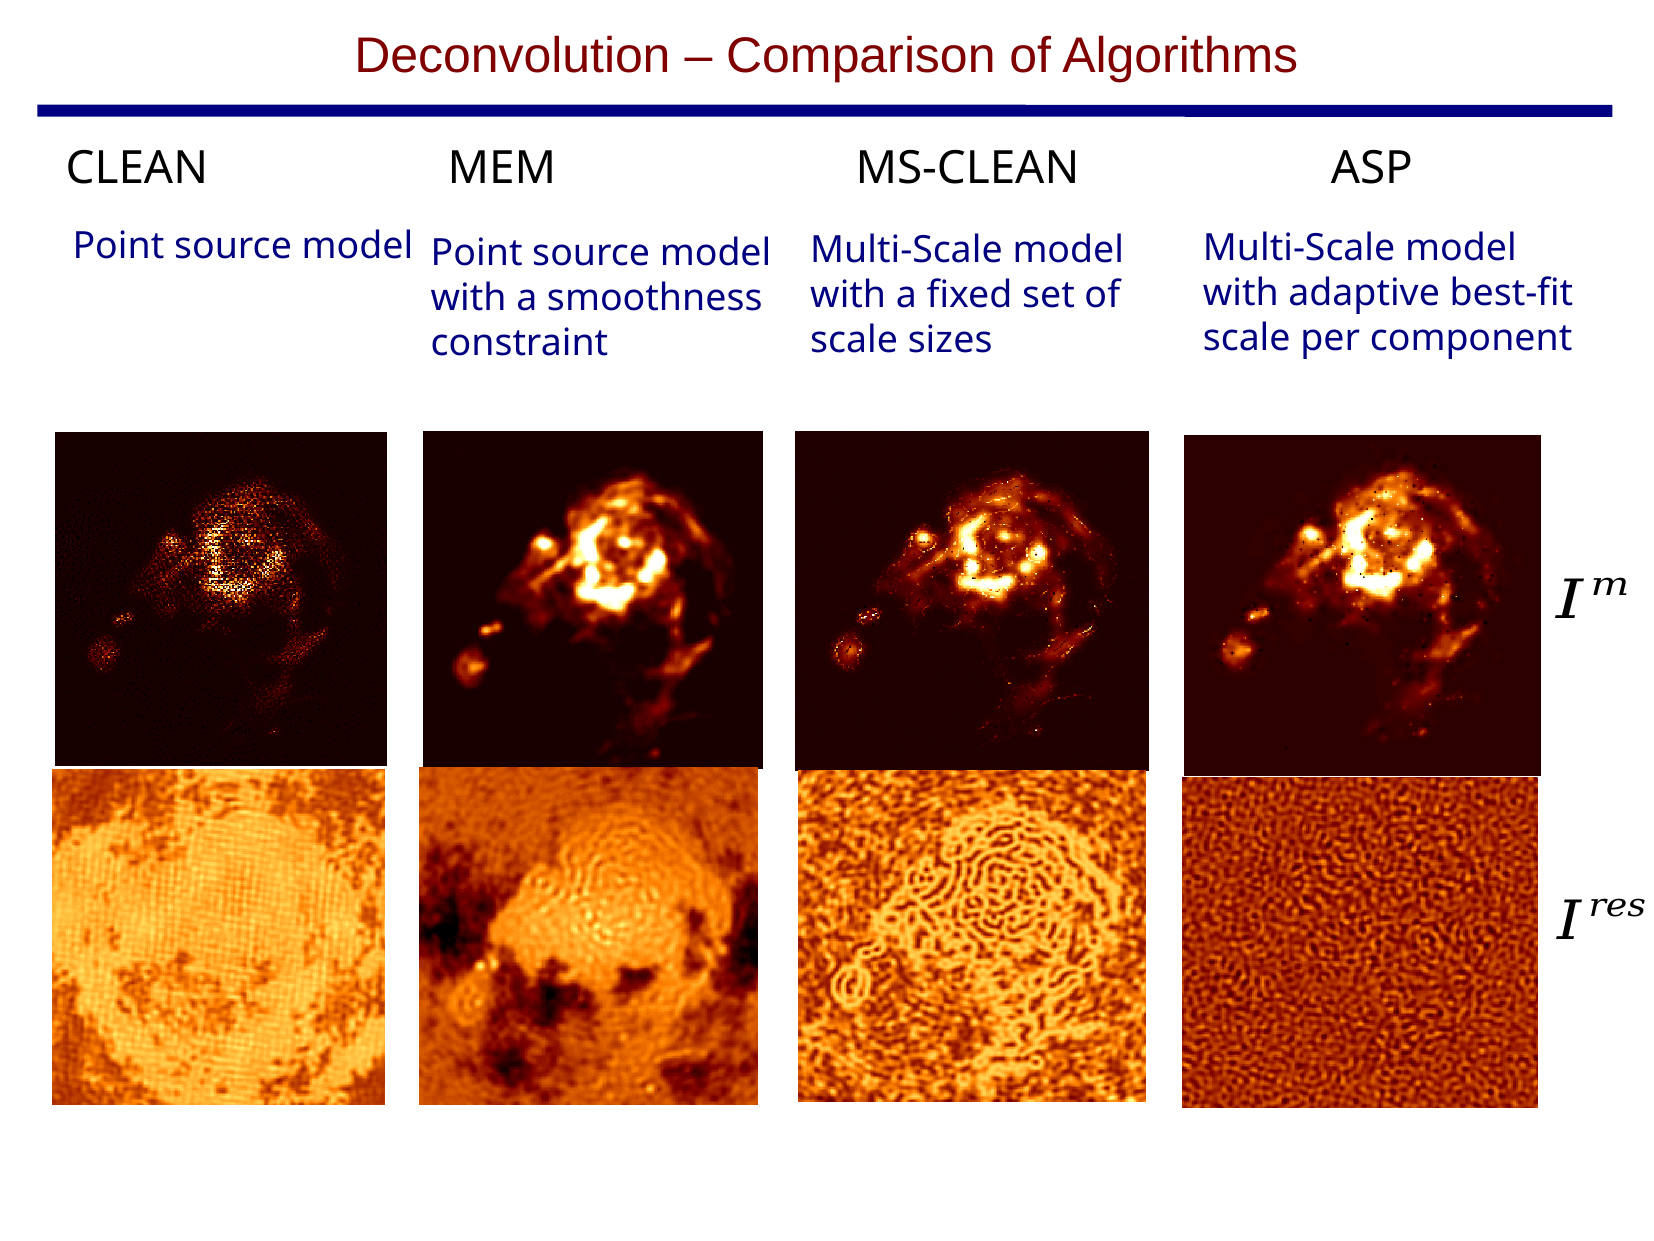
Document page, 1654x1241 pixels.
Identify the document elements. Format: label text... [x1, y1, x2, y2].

title Deconvolution – Comparison of Algorithms [82, 0, 1571, 156]
picture [795, 431, 1150, 1102]
text_box Point source model with a smoothness constraint [415, 220, 786, 410]
text_box Multi-Scale model with adaptive best-fit scale per component [1188, 215, 1582, 405]
picture [52, 768, 386, 1105]
text_box Point source model [57, 213, 377, 351]
picture [419, 430, 764, 1105]
text_box CLEAN MEM MS-CLEAN ASP [14, 130, 1430, 201]
text_box Multi-Scale model with a fixed set of scale sizes [795, 217, 1173, 363]
picture [1182, 435, 1542, 1108]
picture [55, 432, 387, 767]
